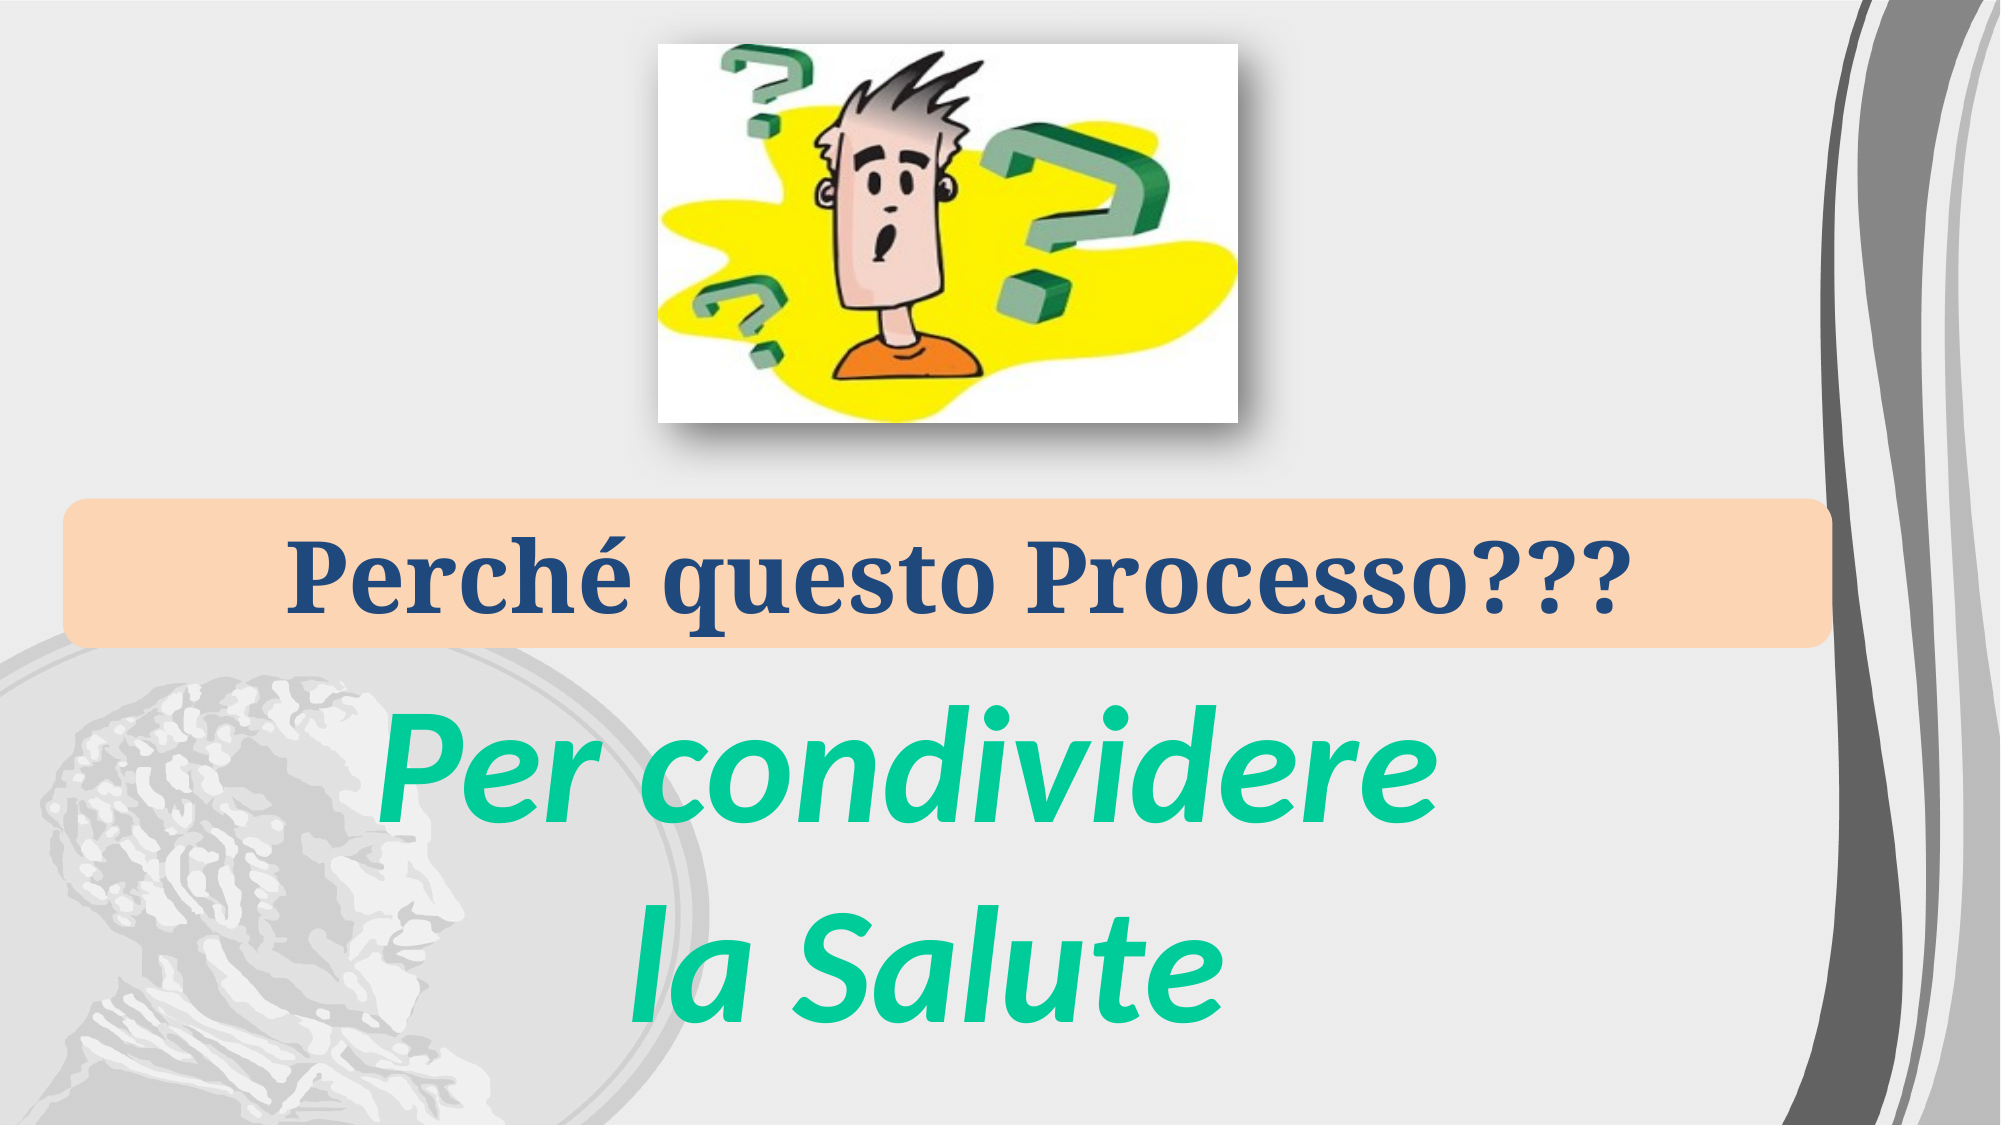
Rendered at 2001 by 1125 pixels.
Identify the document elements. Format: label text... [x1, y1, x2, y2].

text_box Per condividere la Salute [192, 648, 1662, 1064]
text_box Perché questo Processo??? [62, 498, 1833, 648]
picture [0, 0, 2001, 1125]
